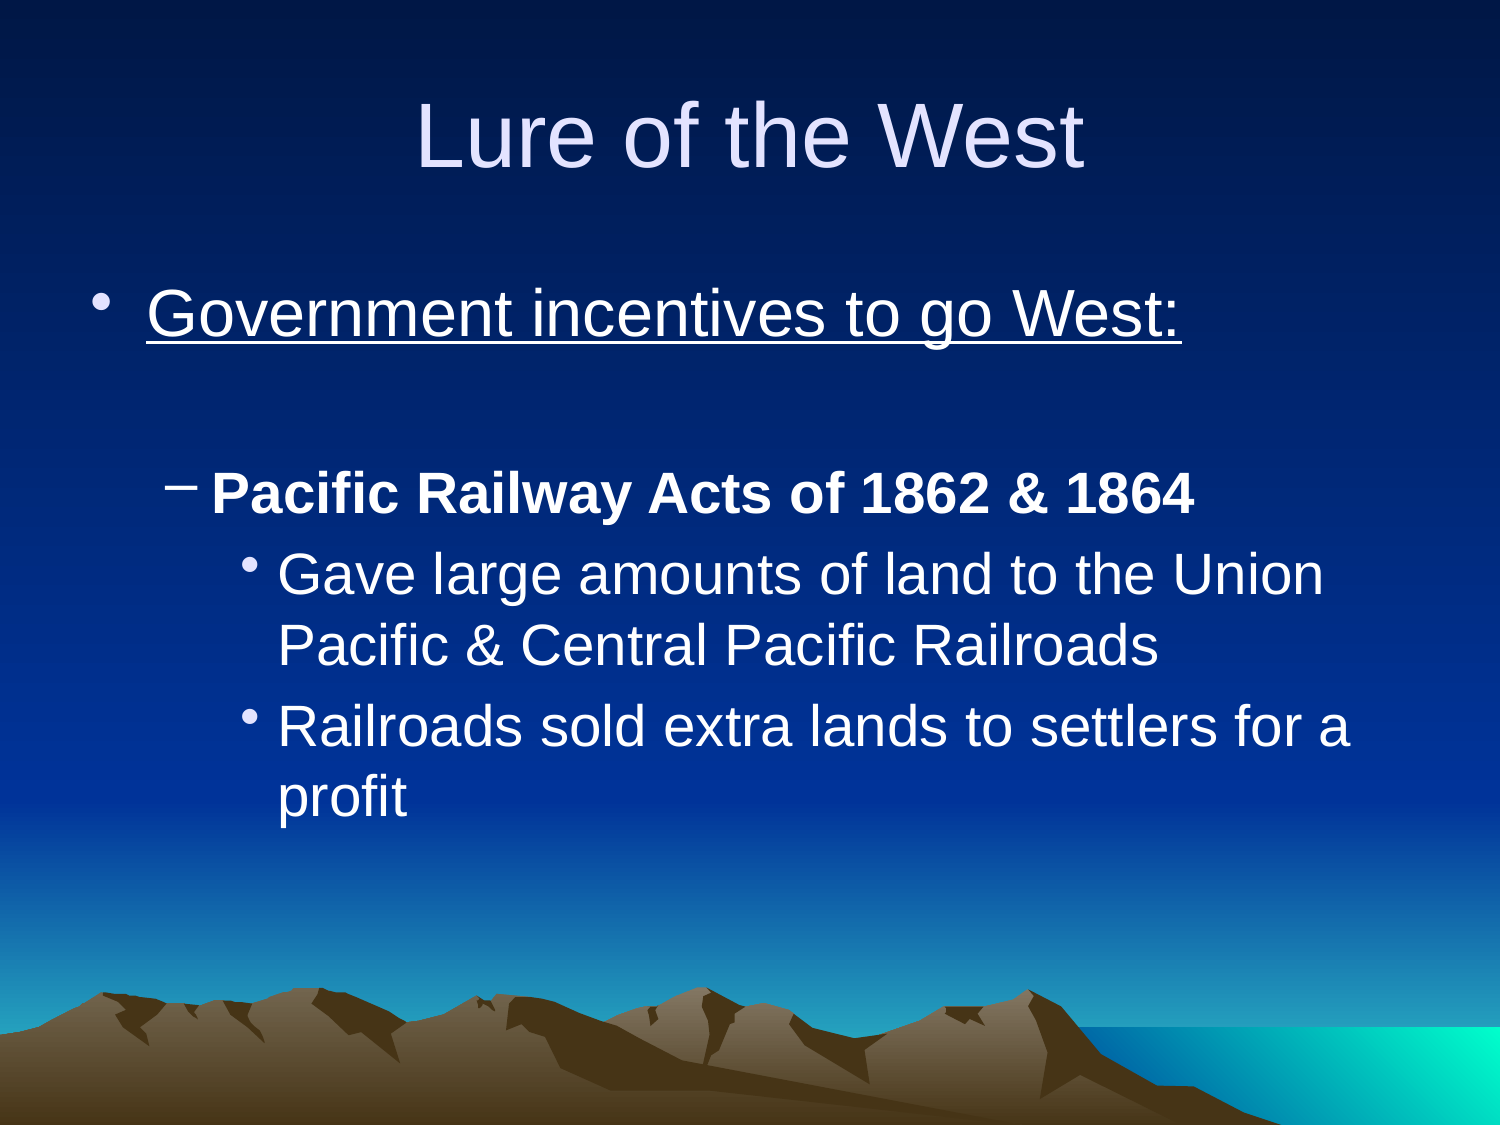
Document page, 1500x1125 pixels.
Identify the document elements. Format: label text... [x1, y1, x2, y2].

list Government incentives to go West: Pacific Railway Acts of 1862 & 1864 Gave large amounts of land to the Union Pacific & Central Pacific Railroads Railroads sold extra lands to settlers for a profit [75, 262, 1425, 1000]
title Lure of the West [74, 37, 1426, 226]
